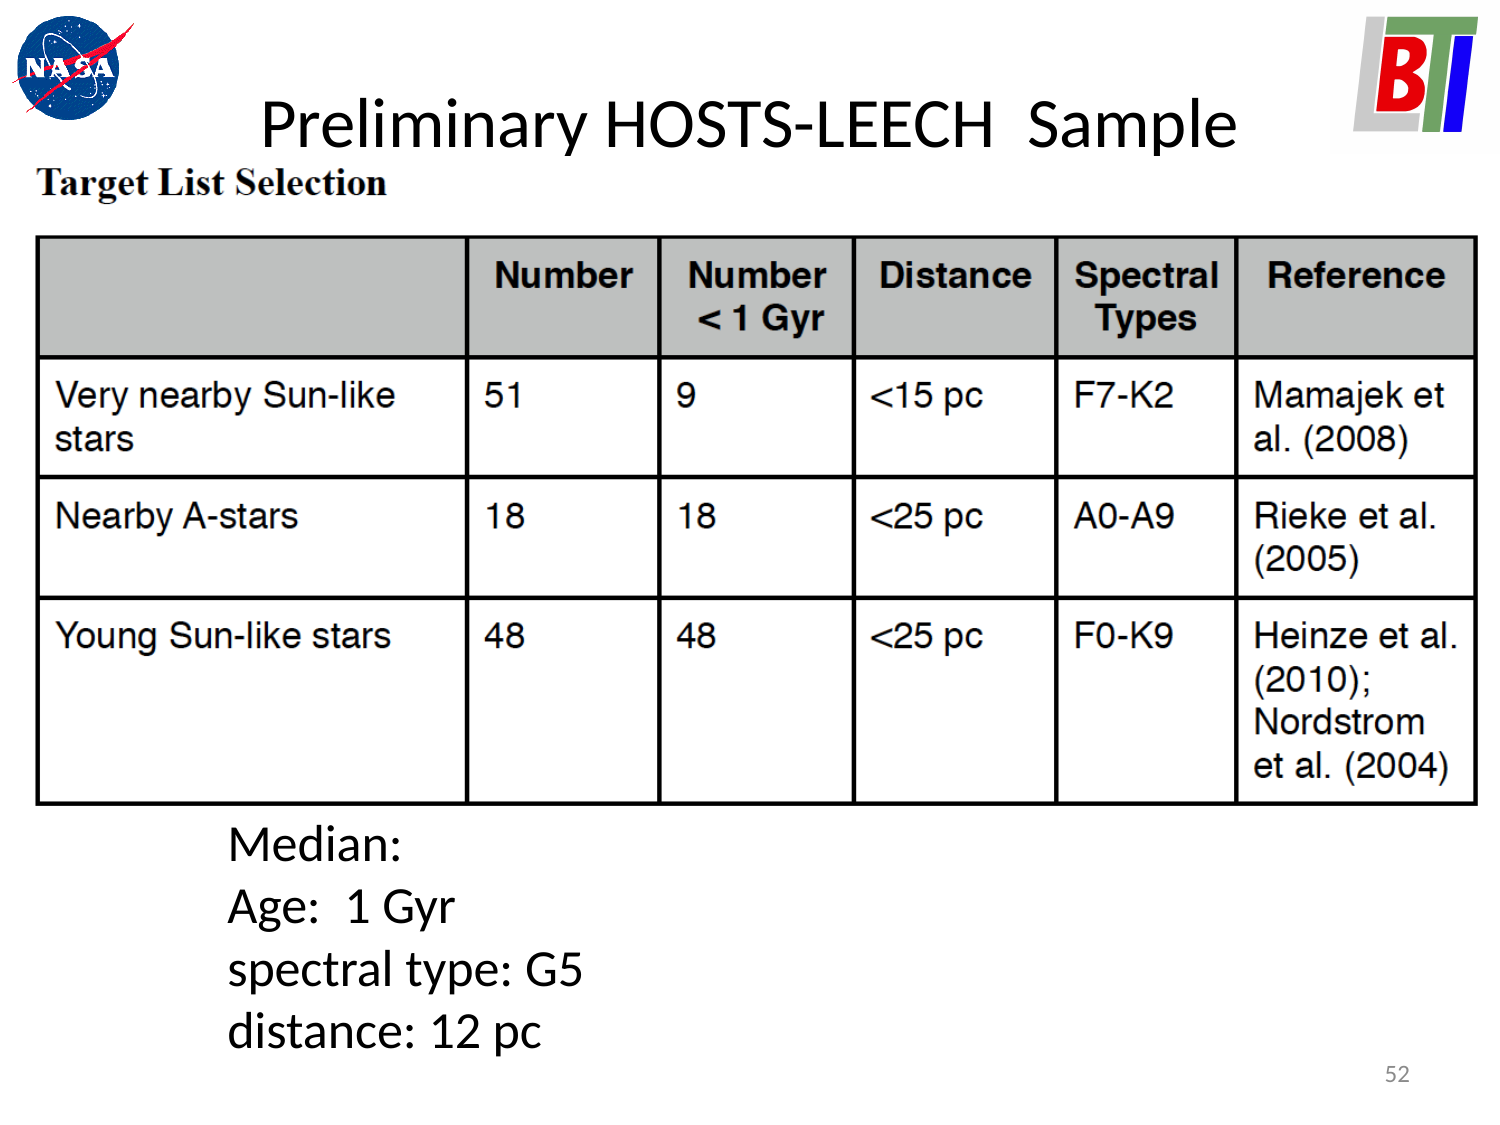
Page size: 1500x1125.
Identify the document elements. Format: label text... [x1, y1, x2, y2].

title Preliminary HOSTS-LEECH Sample [146, 0, 1354, 155]
text_box Median: Age: 1 Gyr spectral type: G5 distance: 12 pc [227, 833, 585, 1059]
slide_number 52 [1074, 1042, 1425, 1103]
picture [0, 0, 144, 132]
picture [21, 156, 1500, 825]
picture [1354, 0, 1500, 154]
